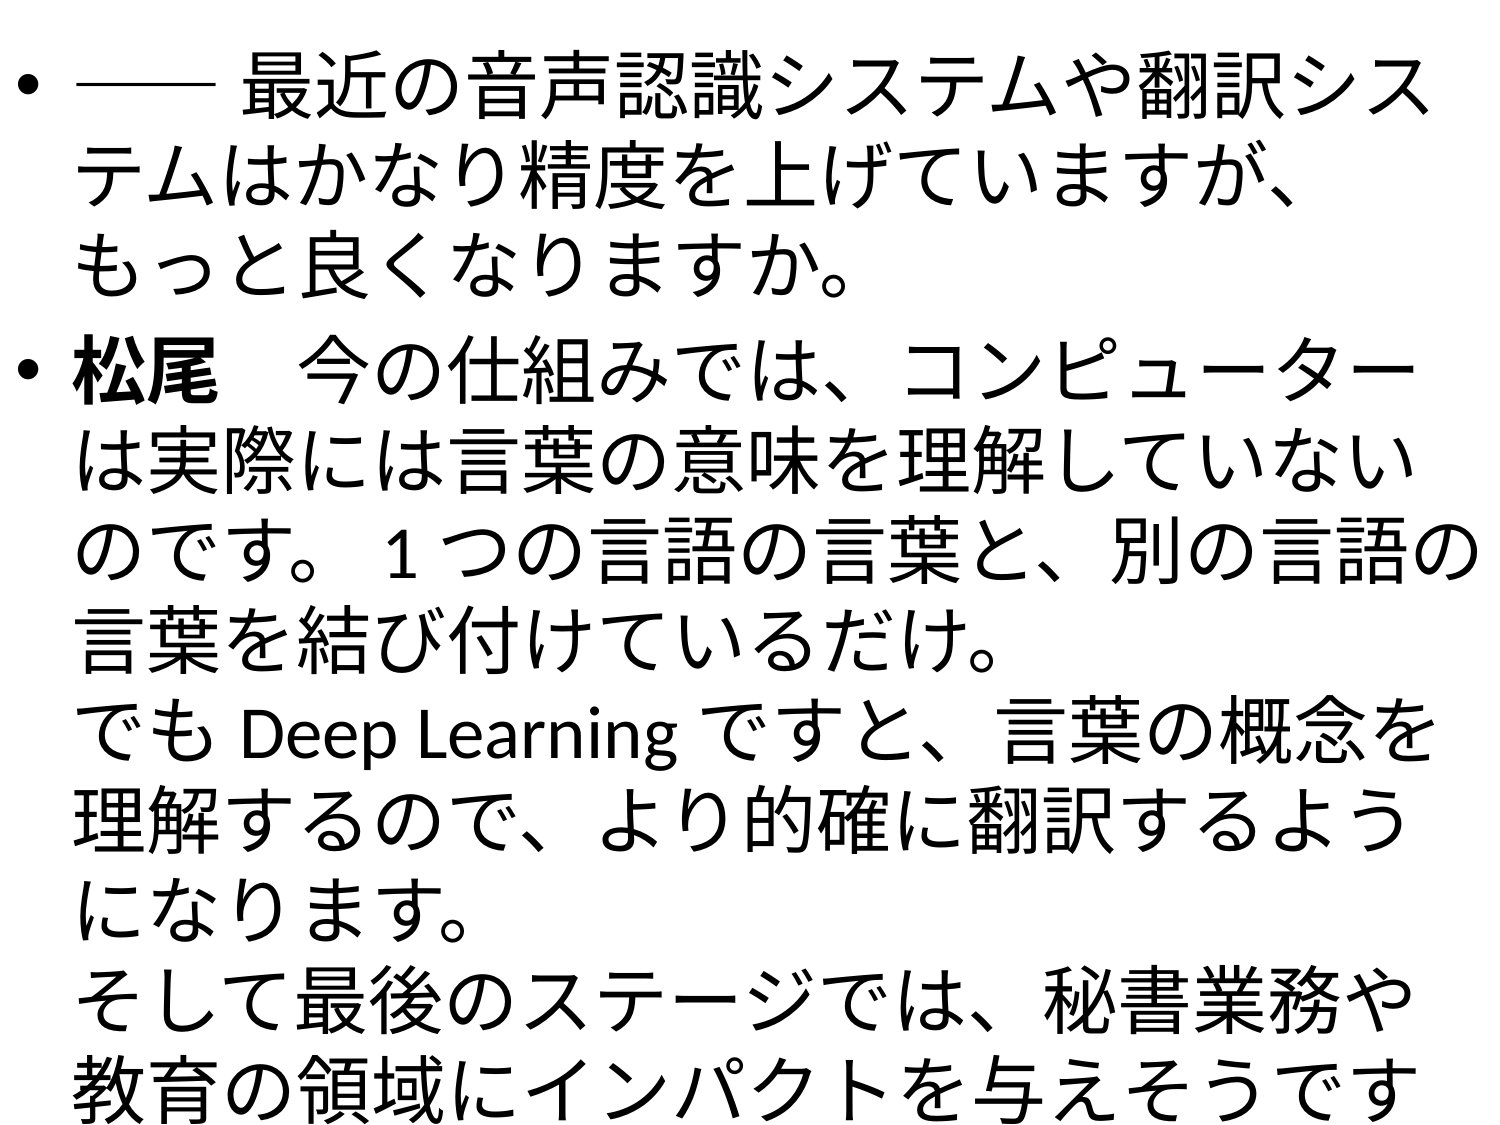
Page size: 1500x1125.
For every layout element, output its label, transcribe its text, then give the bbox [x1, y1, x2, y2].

list ――最近の音声認識システムや翻訳システムはかなり精度を上げていますが、もっと良くなりますか。 松尾 今の仕組みでは、コンピューターは実際には言葉の意味を理解していないのです。1つの言語の言葉と、別の言語の言葉を結び付けているだけ。 でもDeep Learningですと、言葉の概念を理解するので、より的確に翻訳するようになります。 そして最後のステージでは、秘書業務や教育の領域にインパクトを与えそうです [0, 30, 1500, 1125]
